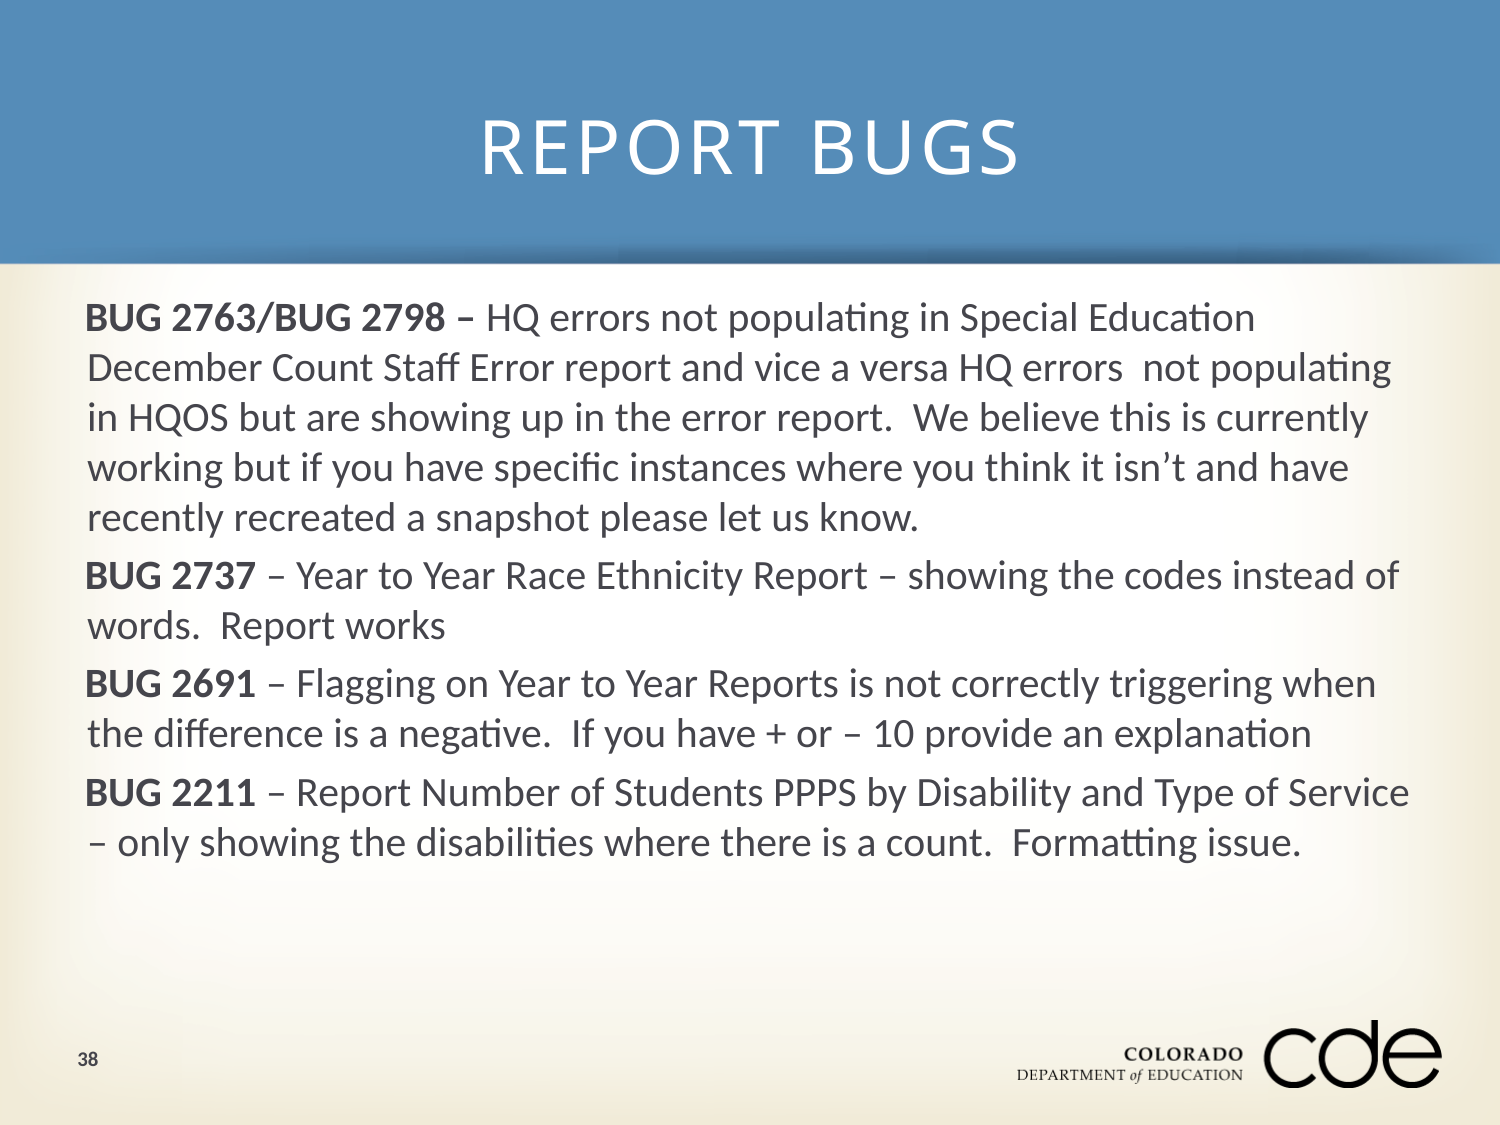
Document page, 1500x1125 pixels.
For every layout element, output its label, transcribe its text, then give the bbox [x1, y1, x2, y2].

footer 38 [62, 1027, 538, 1088]
picture [0, 0, 1500, 1125]
list BUG 2763/BUG 2798 – HQ errors not populating in Special Education December Count Staff Error report and vice a versa HQ errors not populating in HQOS but are showing up in the error report. We believe this is currently working but if you have specific instances where you think it isn’t and have recently recreated a snapshot please let us know. BUG 2737 – Year to Year Race Ethnicity Report – showing the codes instead of words. Report works BUG 2691 – Flagging on Year to Year Reports is not correctly triggering when the difference is a negative. If you have + or – 10 provide an explanation BUG 2211 – Report Number of Students PPPS by Disability and Type of Service – only showing the disabilities where there is a count. Formatting issue. [62, 281, 1442, 1005]
title REPORT BUGS [62, 58, 1438, 232]
